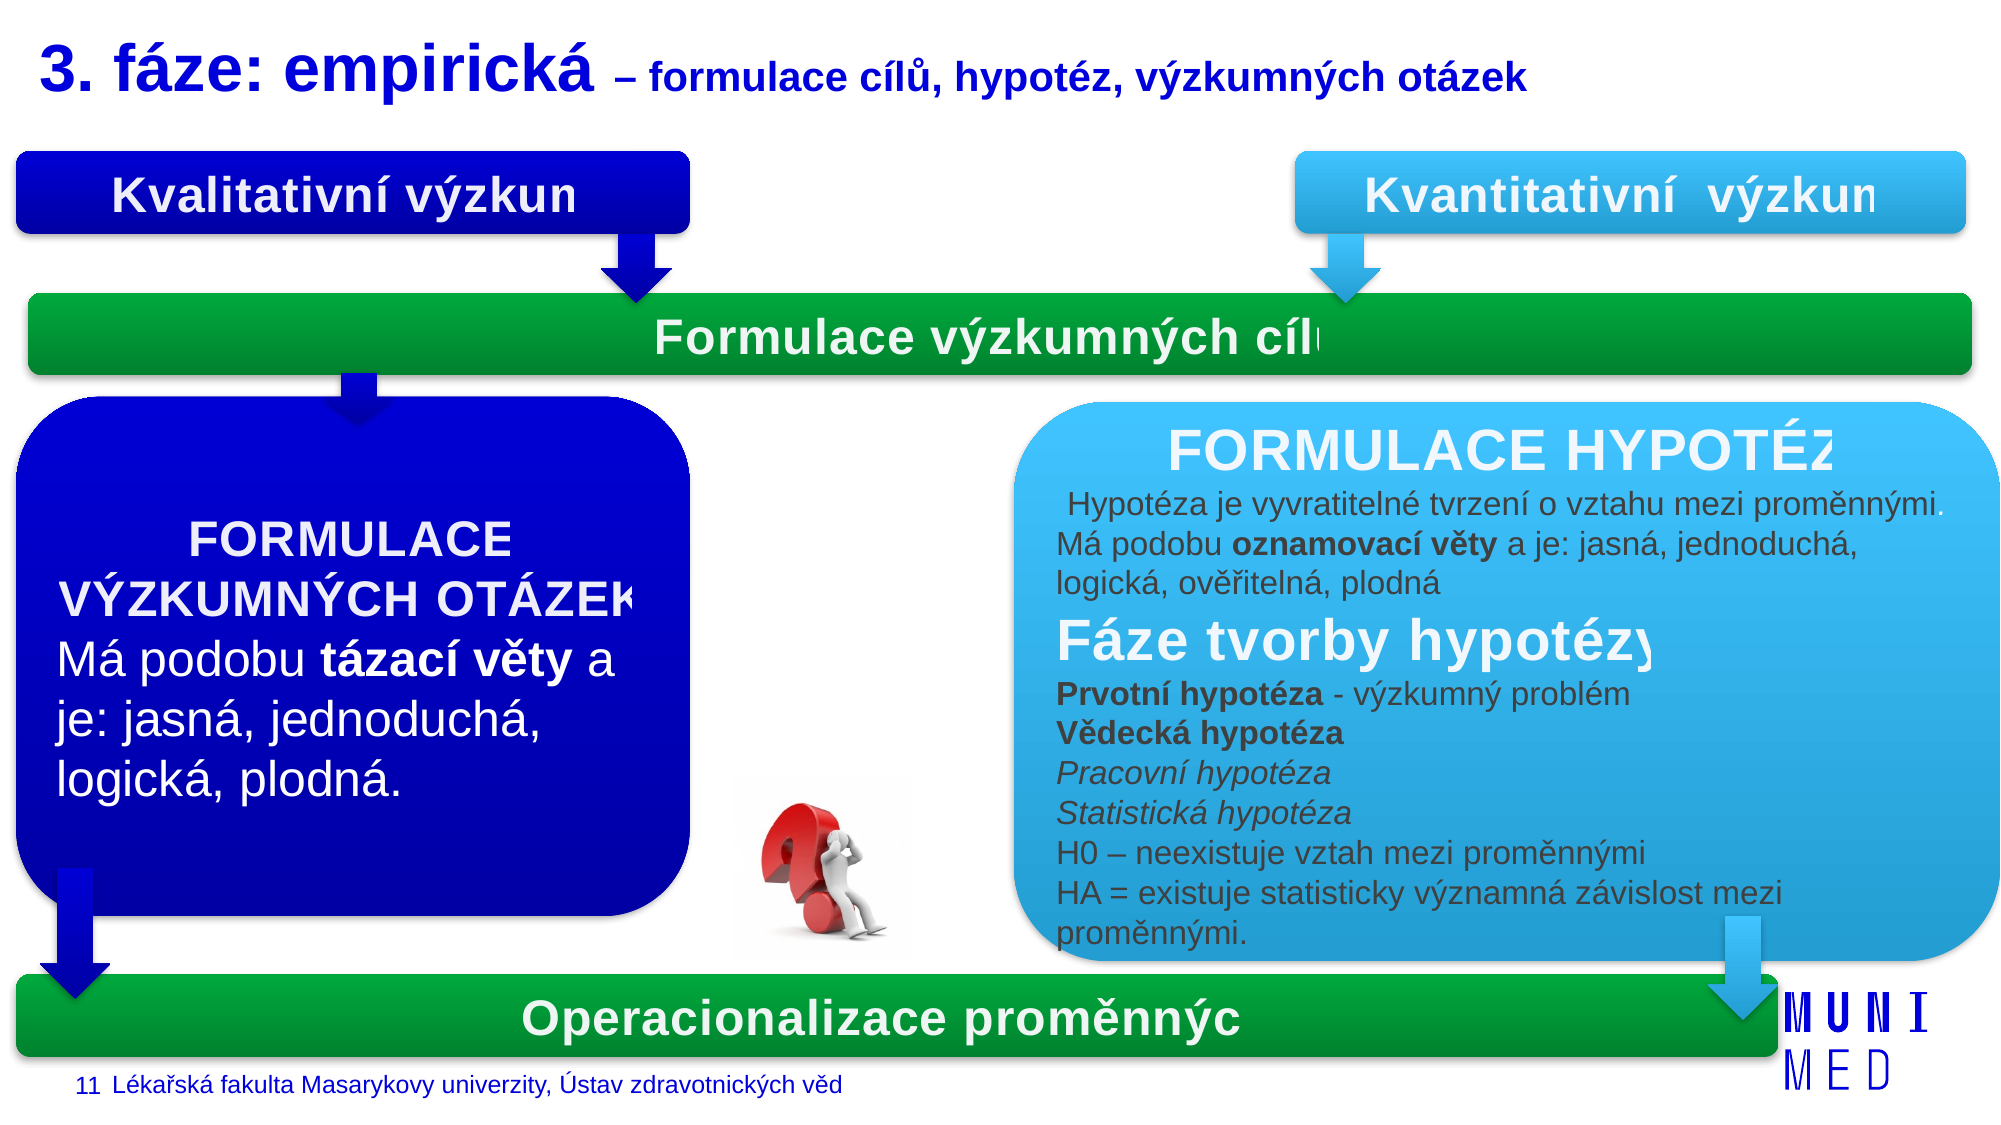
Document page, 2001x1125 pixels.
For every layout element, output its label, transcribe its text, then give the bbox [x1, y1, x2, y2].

text_box [600, 233, 672, 304]
text_box [1707, 916, 1779, 1021]
slide_number 11 [75, 1063, 117, 1106]
text_box [39, 868, 111, 1000]
text_box [323, 372, 395, 424]
footer Lékařská fakulta Masarykovy univerzity, Ústav zdravotnických věd [112, 1062, 1412, 1105]
picture [733, 774, 912, 962]
text_box Operacionalizace proměnných [16, 974, 1779, 1057]
title 3. fáze: empirická – formulace cílů, hypotéz, výzkumných otázek [39, 21, 1984, 152]
text_box [1310, 233, 1382, 304]
text_box FORMULACE HYPOTÉZ Hypotéza je vyvratitelné tvrzení o vztahu mezi proměnnými. Má podobu oznamovací věty a je: jasná, jednoduchá, logická, ověřitelná, plodná Fáze tvorby hypotézy Prvotní hypotéza - výzkumný problém Vědecká hypotéza Pracovní hypotéza Statistická hypotéza H0 – neexistuje vztah mezi proměnnými HA = existuje statisticky významná závislost mezi proměnnými. [1014, 401, 2000, 962]
text_box Kvantitativní výzkum [1295, 151, 1966, 234]
text_box Kvalitativní výzkum [16, 151, 690, 234]
text_box FORMULACE VÝZKUMNÝCH OTÁZEK Má podobu tázací věty a je: jasná, jednoduchá, logická, plodná. [16, 396, 690, 917]
text_box Formulace výzkumných cílů [28, 292, 1972, 376]
